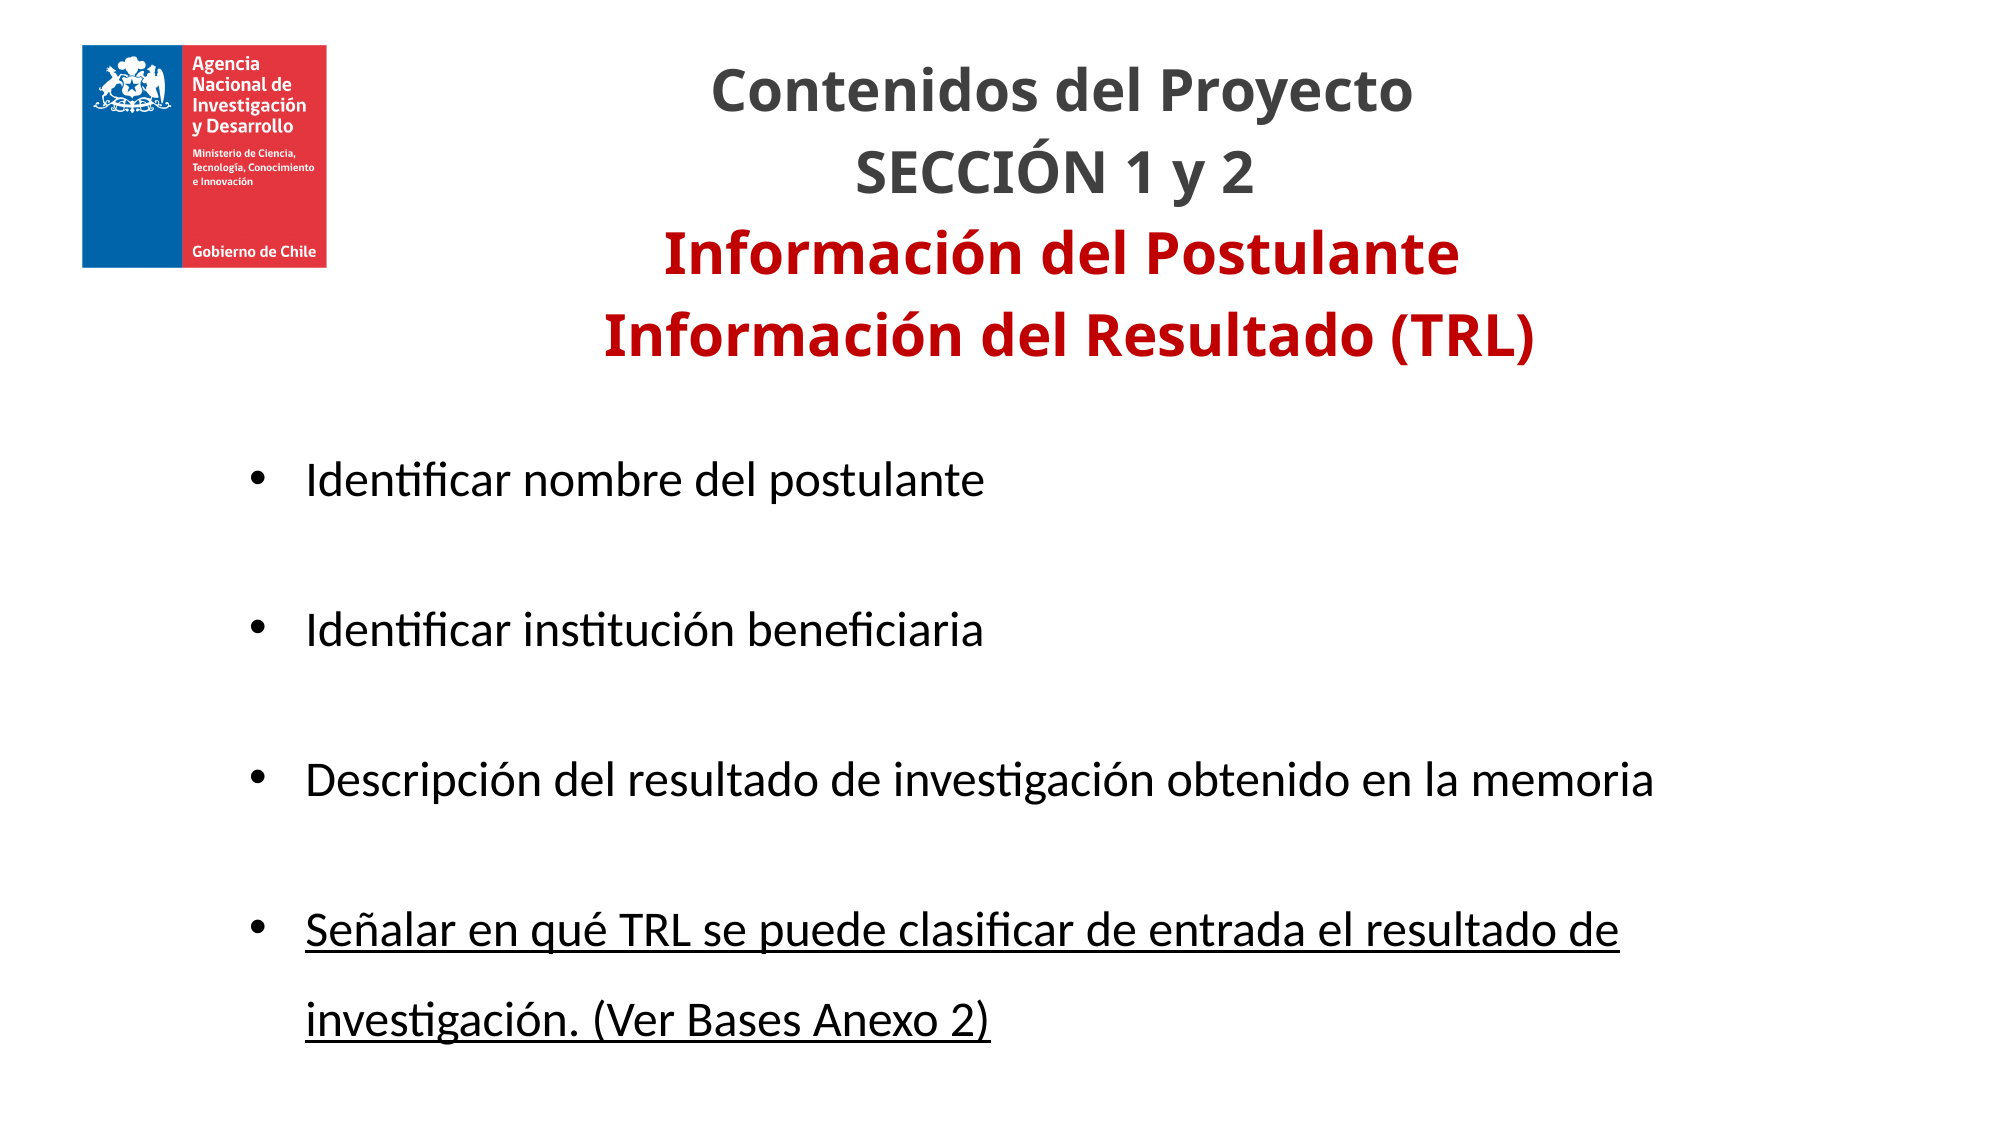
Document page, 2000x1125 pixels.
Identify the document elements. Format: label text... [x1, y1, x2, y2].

text_box Identificar nombre del postulante Identificar institución beneficiaria Descripción del resultado de investigación obtenido en la memoria Señalar en qué TRL se puede clasificar de entrada el resultado de investigación. (Ver Bases Anexo 2) [234, 409, 1729, 1054]
picture [81, 45, 328, 269]
text_box Contenidos del Proyecto SECCIÓN 1 y 2 Información del Postulante Información del Resultado (TRL) [282, 45, 1858, 376]
